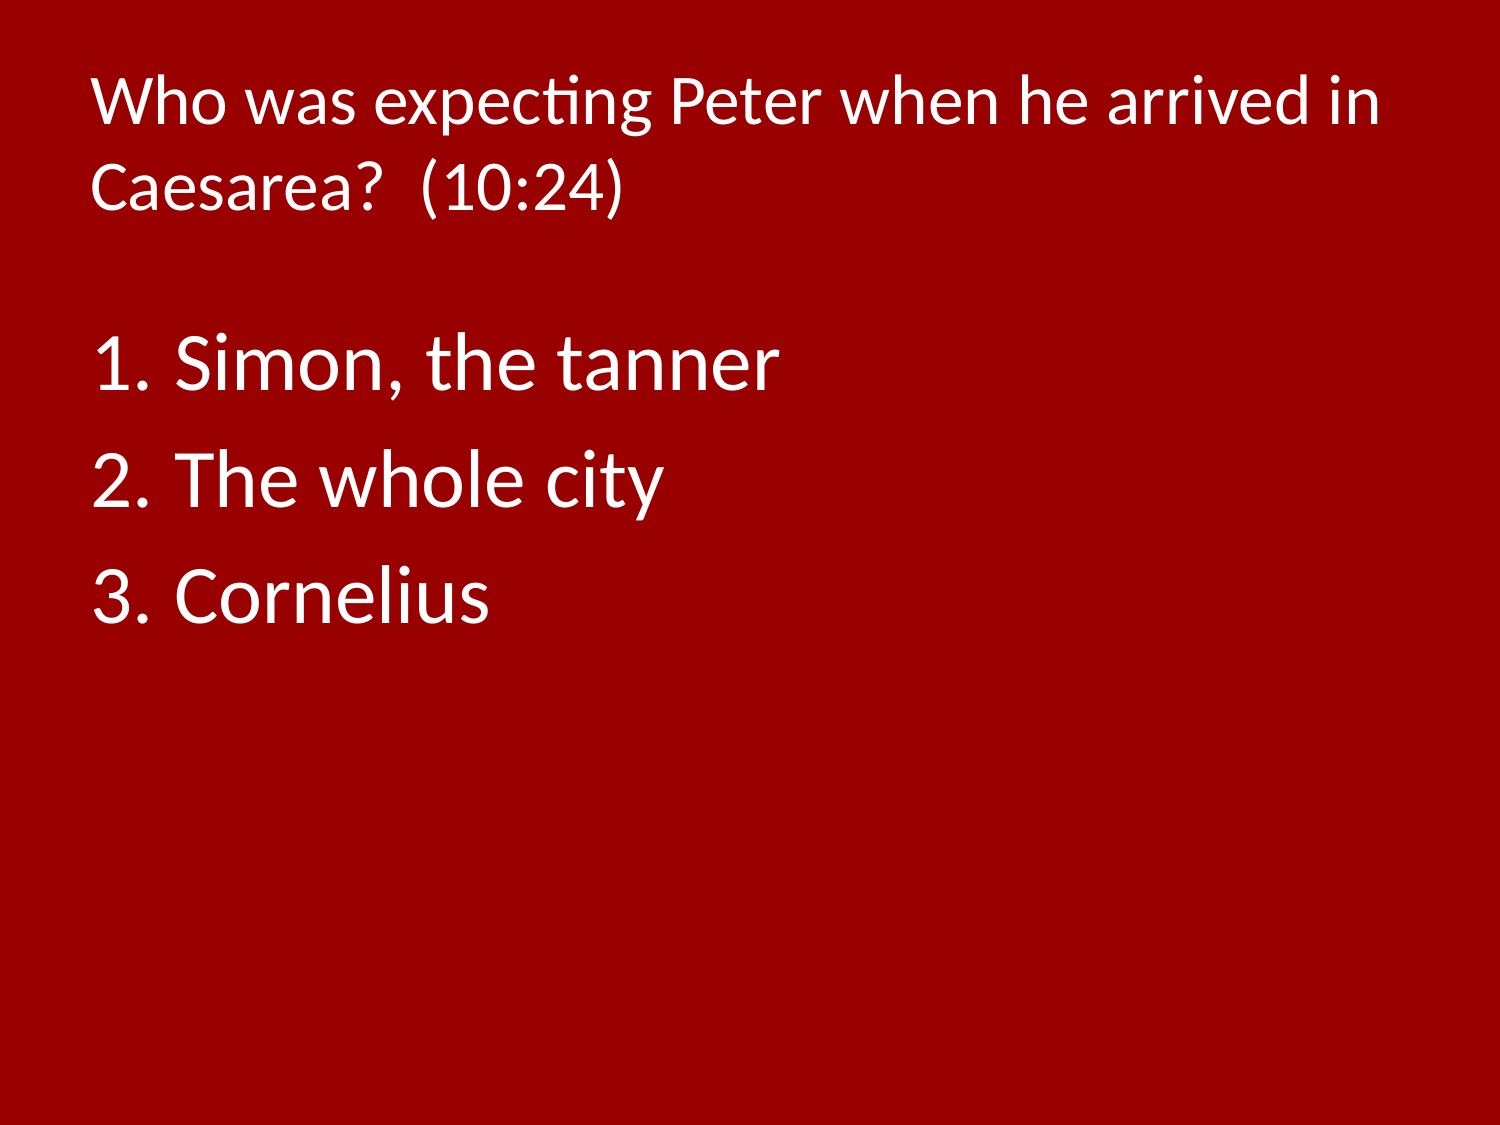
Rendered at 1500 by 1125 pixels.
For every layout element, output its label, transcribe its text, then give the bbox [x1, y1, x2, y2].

title Who was expecting Peter when he arrived in Caesarea? (10:24) [75, 45, 1425, 233]
list Simon, the tanner The whole city Cornelius [75, 299, 1425, 1005]
